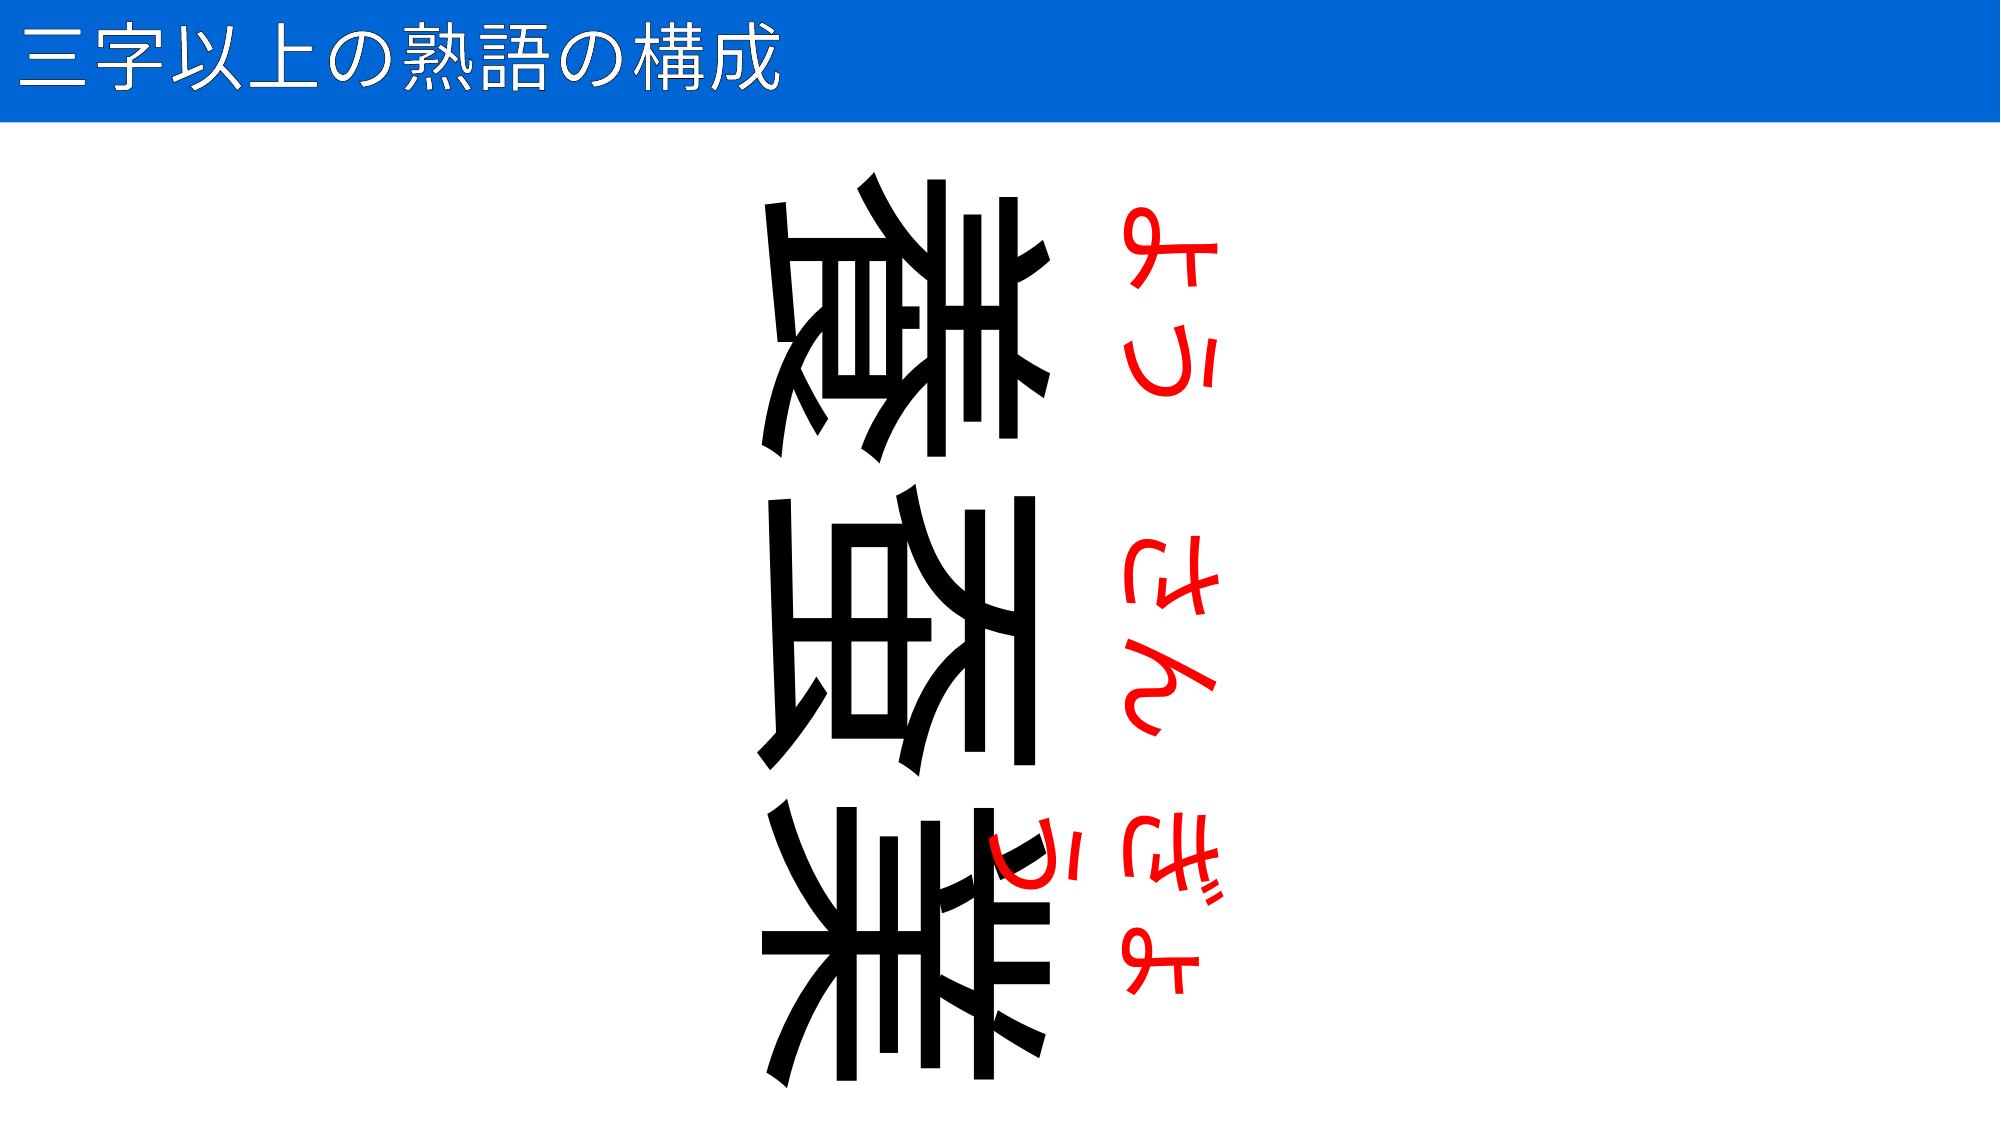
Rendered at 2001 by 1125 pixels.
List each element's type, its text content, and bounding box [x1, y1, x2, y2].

text_box 養蚕業 [698, 147, 1108, 1125]
text_box ぎょう [1082, 785, 1250, 1125]
title 三字以上の熟語の構成 [0, 0, 1712, 123]
text_box さん [1082, 503, 1250, 770]
slide_number 42 [1712, 0, 2000, 123]
text_box よう [1082, 178, 1250, 422]
